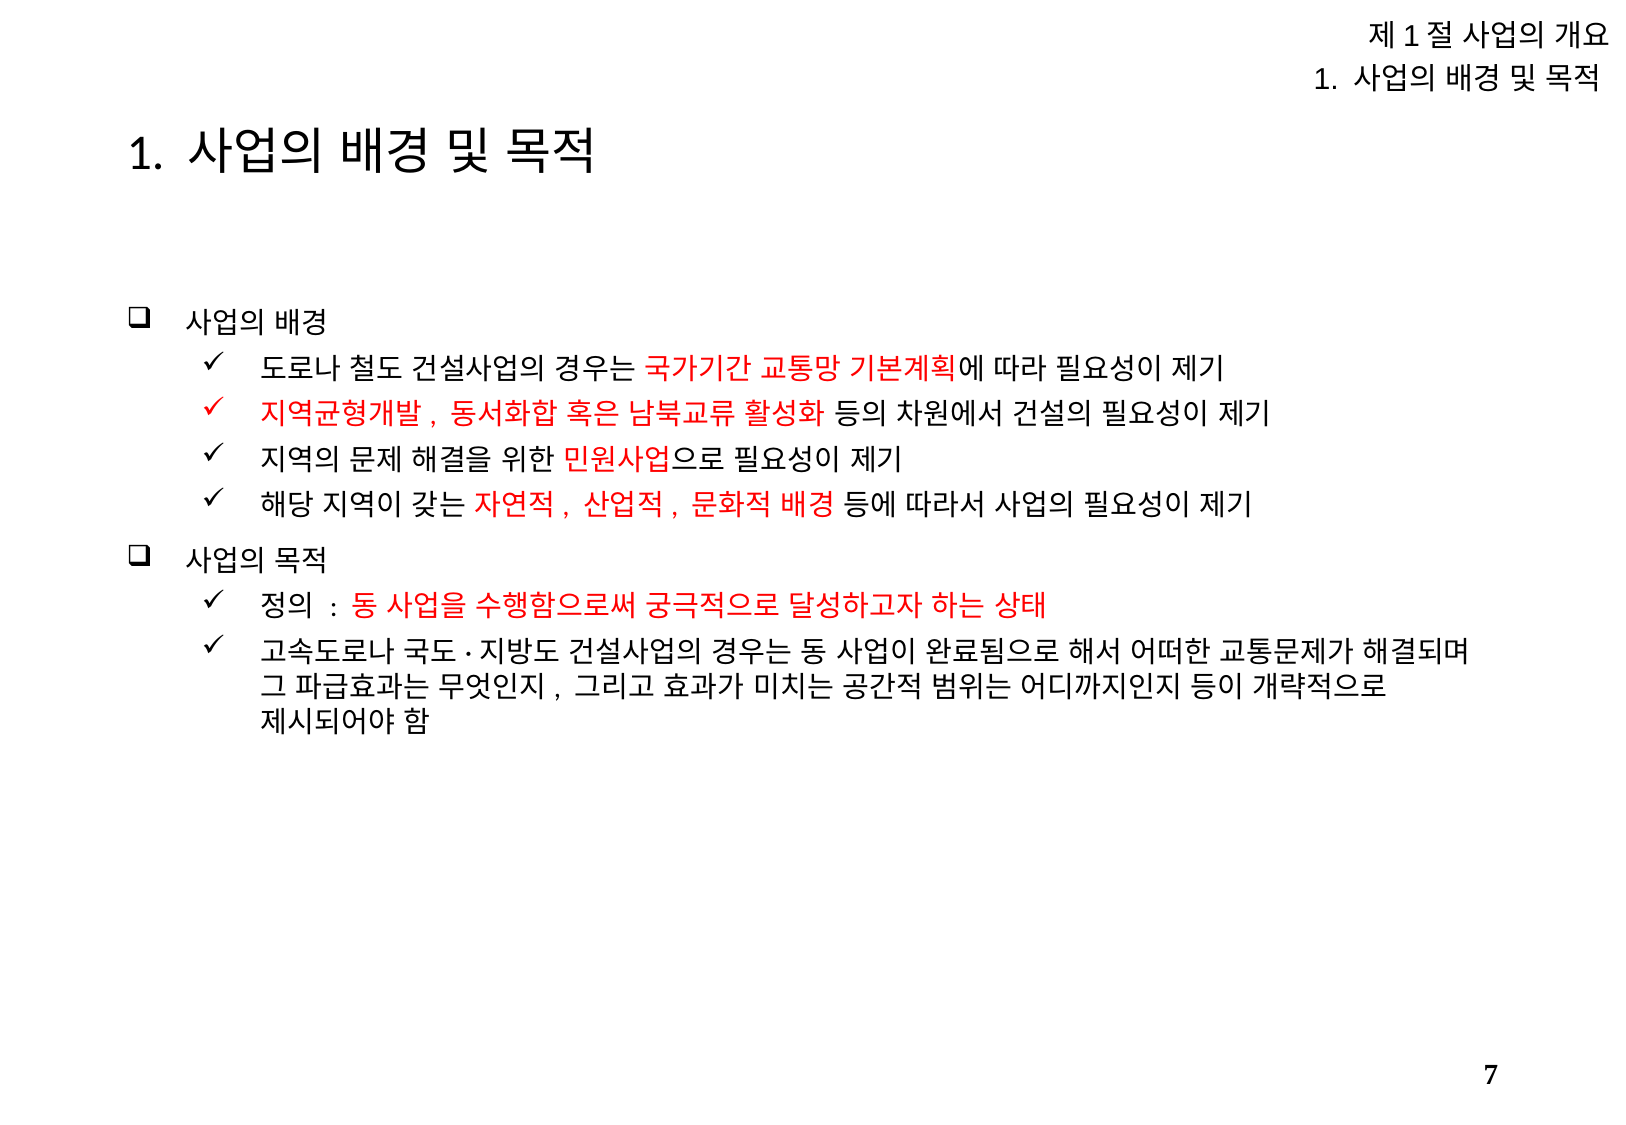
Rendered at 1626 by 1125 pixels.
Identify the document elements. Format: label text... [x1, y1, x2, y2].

title 1. 사업의 배경 및 목적 [111, 98, 1514, 208]
text_box 제1절 사업의 개요 1. 사업의 배경 및 목적 [898, 1, 1625, 104]
slide_number 6 [1147, 1042, 1514, 1103]
list 사업의 배경 도로나 철도 건설사업의 경우는 국가기간 교통망 기본계획에 따라 필요성이 제기 지역균형개발, 동서화합 혹은 남북교류 활성화 등의 차원에서 건설의 필요성이 제기 지역의 문제 해결을 위한 민원사업으로 필요성이 제기 해당 지역이 갖는 자연적, 산업적, 문화적 배경 등에 따라서 사업의 필요성이 제기 사업의 목적 정의 : 동 사업을 수행함으로써 궁극적으로 달성하고자 하는 상태 고속도로나 국도·지방도 건설사업의 경우는 동 사업이 완료됨으로 해서 어떠한 교통문제가 해결되며 그 파급효과는 무엇인지, 그리고 효과가 미치는 공간적 범위는 어디까지인지 등이 개략적으로 제시되어야 함 [111, 296, 1514, 1011]
